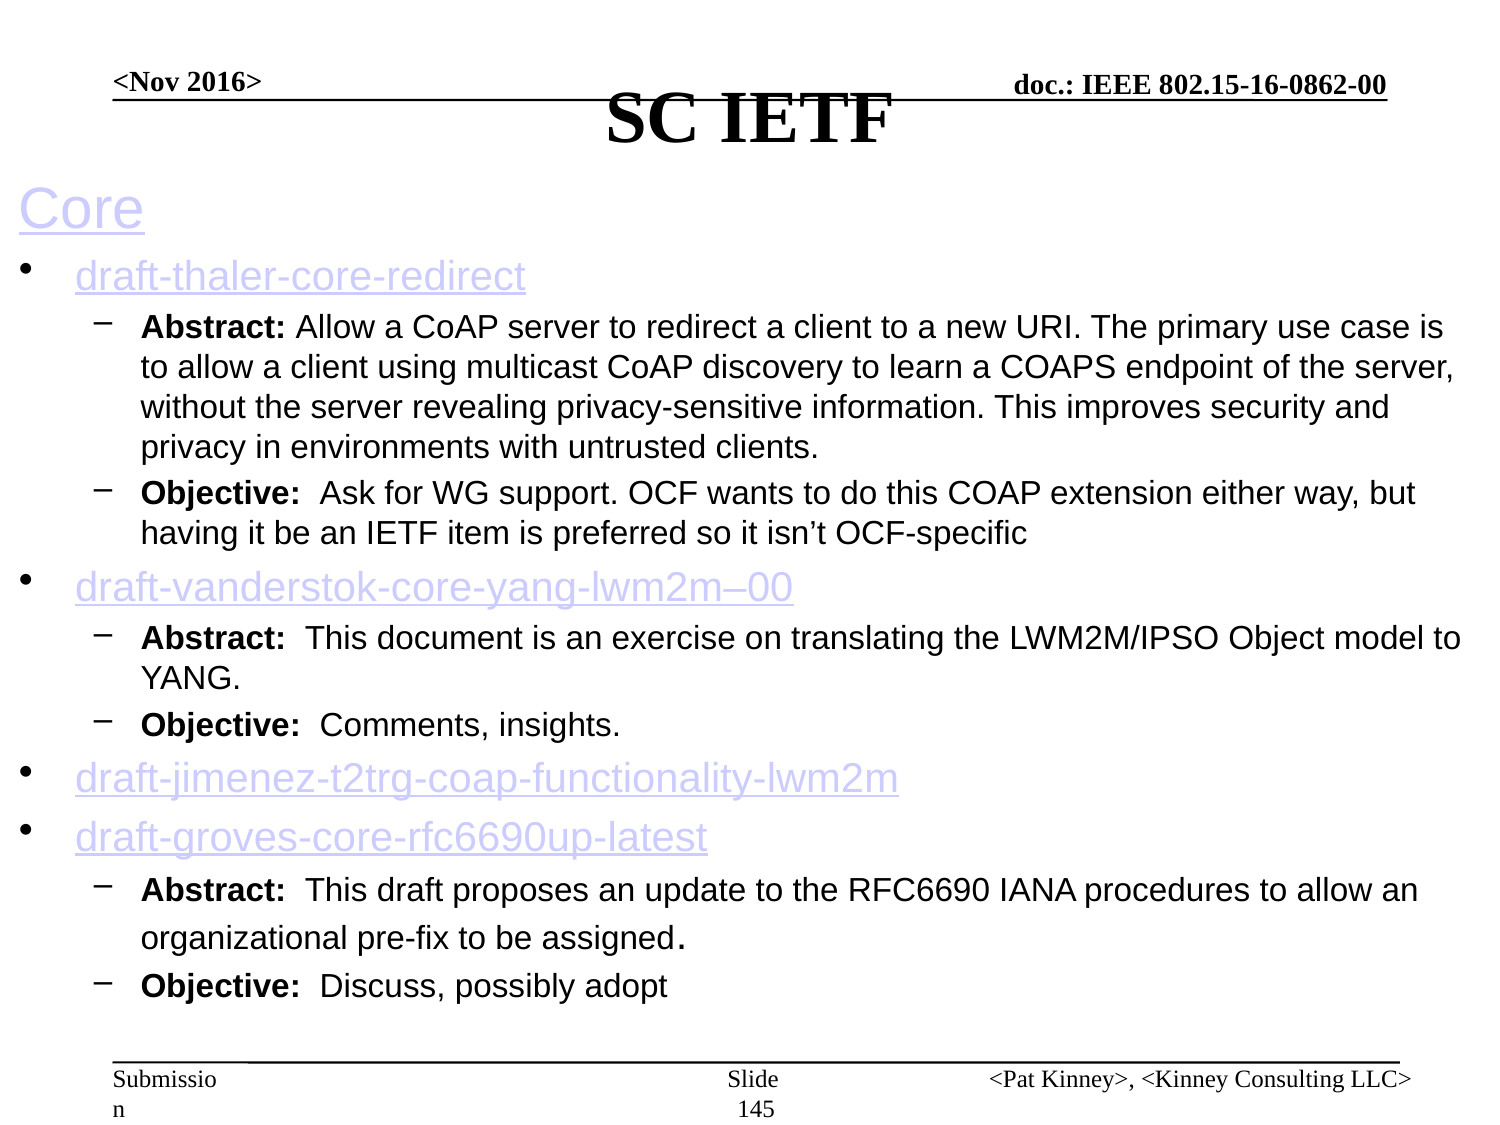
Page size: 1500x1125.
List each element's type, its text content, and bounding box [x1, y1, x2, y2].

footer <Pat Kinney>, <Kinney Consulting LLC> [900, 1062, 1413, 1093]
list Core draft-thaler-core-redirect Abstract: Allow a CoAP server to redirect a client to a new URI. The primary use case is to allow a client using multicast CoAP discovery to learn a COAPS endpoint of the server, without the server revealing privacy-sensitive information. This improves security and privacy in environments with untrusted clients. Objective: Ask for WG support. OCF wants to do this COAP extension either way, but having it be an IETF item is preferred so it isn’t OCF-specific draft-vanderstok-core-yang-lwm2m–00 Abstract: This document is an exercise on translating the LWM2M/IPSO Object model to YANG. Objective: Comments, insights. draft-jimenez-t2trg-coap-functionality-lwm2m draft-groves-core-rfc6690up-latest Abstract: This draft proposes an update to the RFC6690 IANA procedures to allow an organizational pre-fix to be assigned. Objective: Discuss, possibly adopt [3, 162, 1479, 1038]
title SC IETF [112, 50, 1388, 162]
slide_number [112, 62, 375, 98]
slide_number Slide 145 [712, 1062, 800, 1093]
